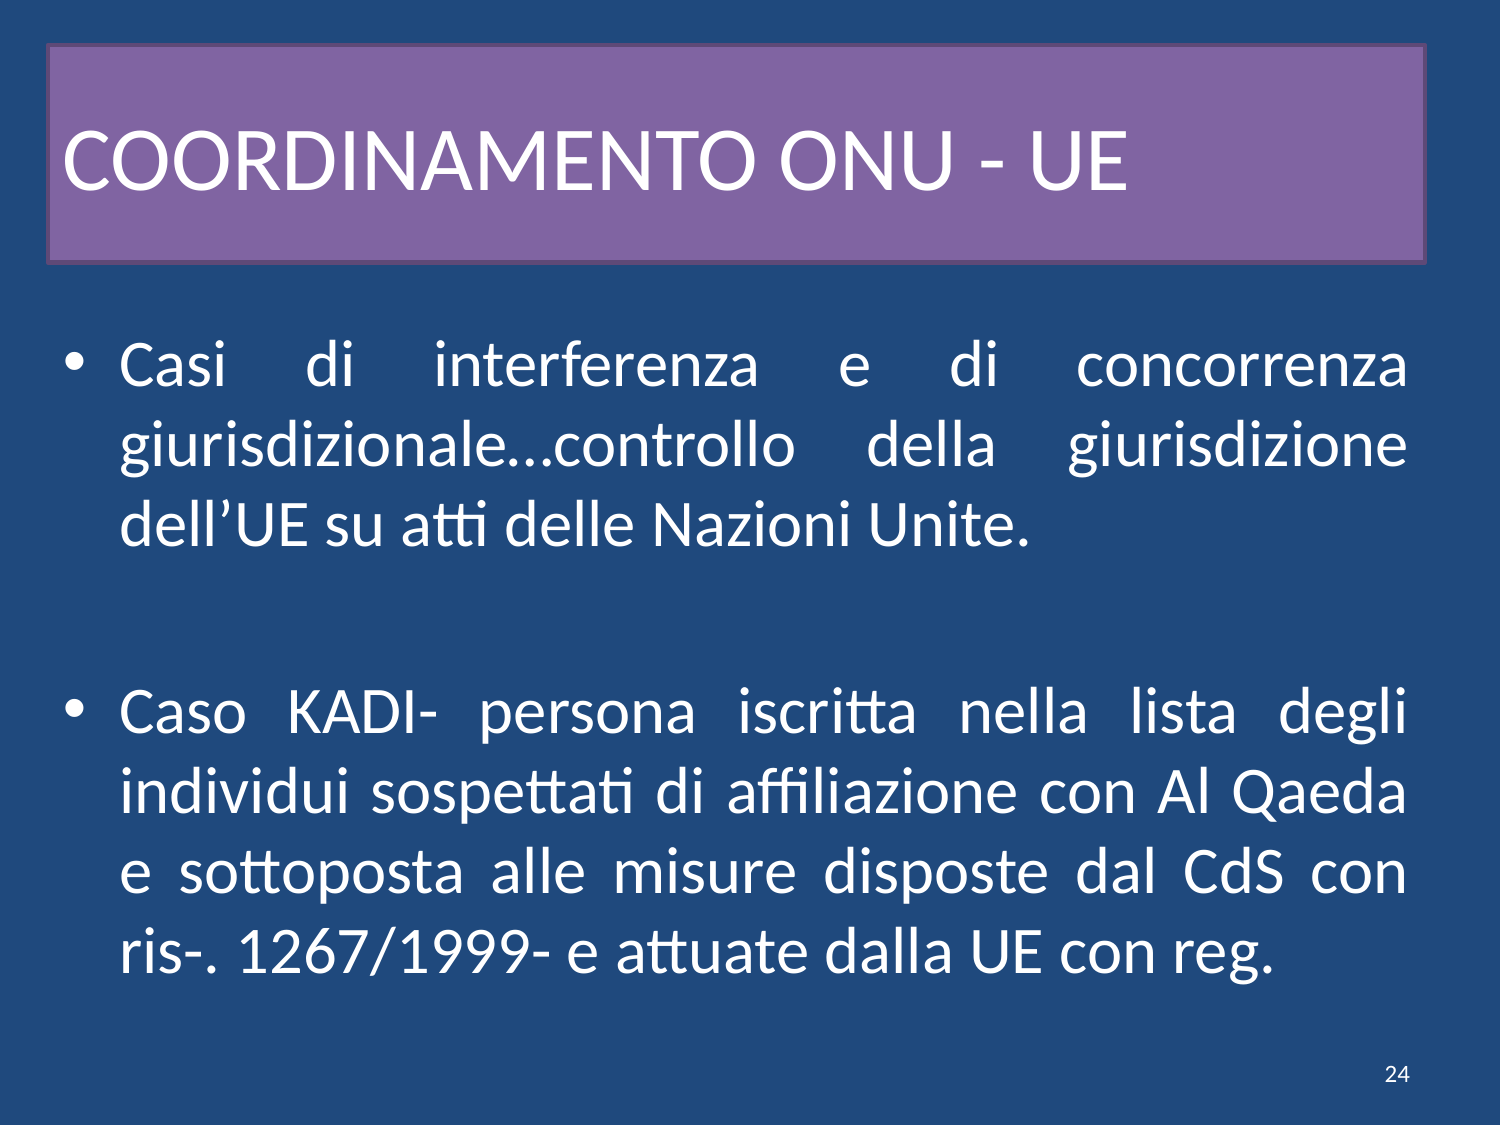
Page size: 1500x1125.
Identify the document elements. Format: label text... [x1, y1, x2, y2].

list Casi di interferenza e di concorrenza giurisdizionale…controllo della giurisdizione dell’UE su atti delle Nazioni Unite. Caso KADI- persona iscritta nella lista degli individui sospettati di affiliazione con Al Qaeda e sottoposta alle misure disposte dal CdS con ris-. 1267/1999- e attuate dalla UE con reg. [47, 312, 1425, 1005]
title COORDINAMENTO ONU - UE [46, 43, 1427, 265]
slide_number 24 [1074, 1042, 1425, 1103]
